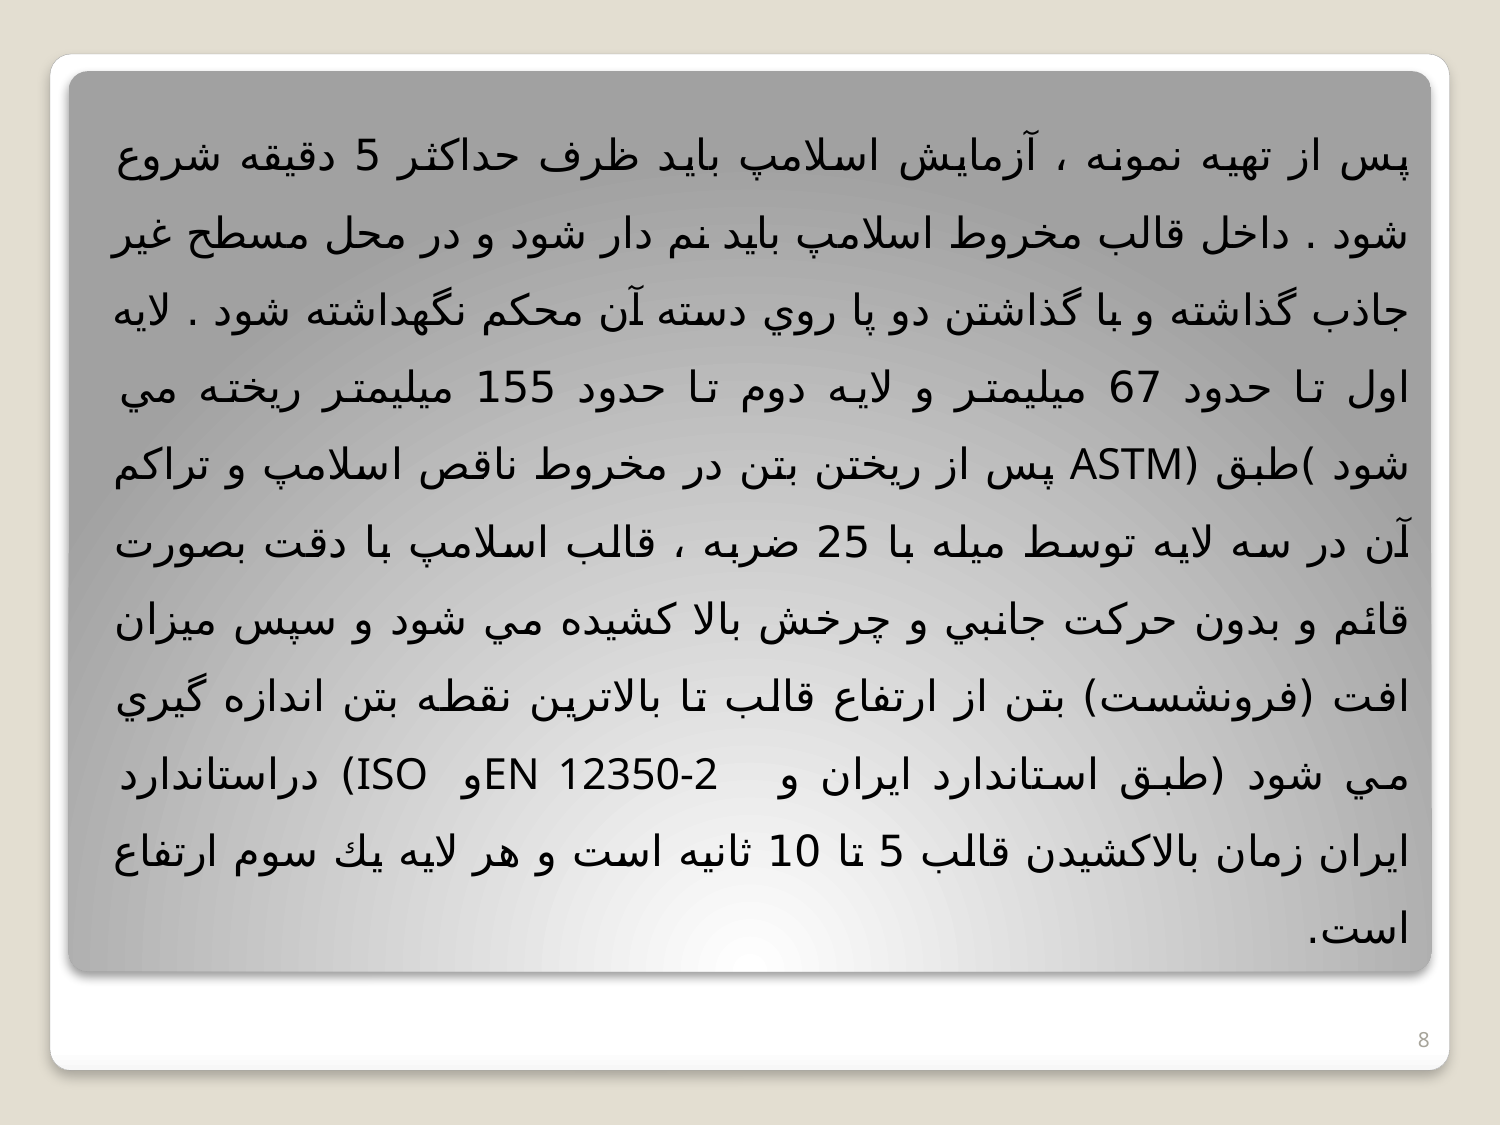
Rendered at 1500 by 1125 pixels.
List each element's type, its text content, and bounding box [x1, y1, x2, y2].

slide_number 8 [1369, 1002, 1445, 1063]
list پس از تهيه نمونه ، آزمايش اسلامپ بايد ظرف حداكثر 5 دقيقه شروع شود . داخل قالب مخروط اسلامپ بايد نم­ دار شود و در محل مسطح غير جاذب گذاشته و با گذاشتن دو پا روي دسته آن محكم نگهداشته شود . لايه اول تا حدود 67 ميليمتر و لايه دوم تا حدود 155 ميليمتر ريخته مي شود )طبق (ASTM پس از ريختن بتن در مخروط ناقص اسلامپ و تراكم آن در سه لايه توسط ميله با 25 ضربه ، قالب اسلامپ با دقت بصورت قائم و بدون حركت جانبي و چرخش بالا كشيده مي شود و سپس ميزان افت (فرونشست) بتن از ارتفاع قالب تا بالاترين نقطه بتن اندازه گيري مي شود (طبق استاندارد ايران و EN 12350-2و ISO) دراستاندارد ايران زمان بالاكشيدن قالب 5 تا 10 ثانيه است و هر لايه يك سوم ارتفاع است. [82, 86, 1425, 963]
